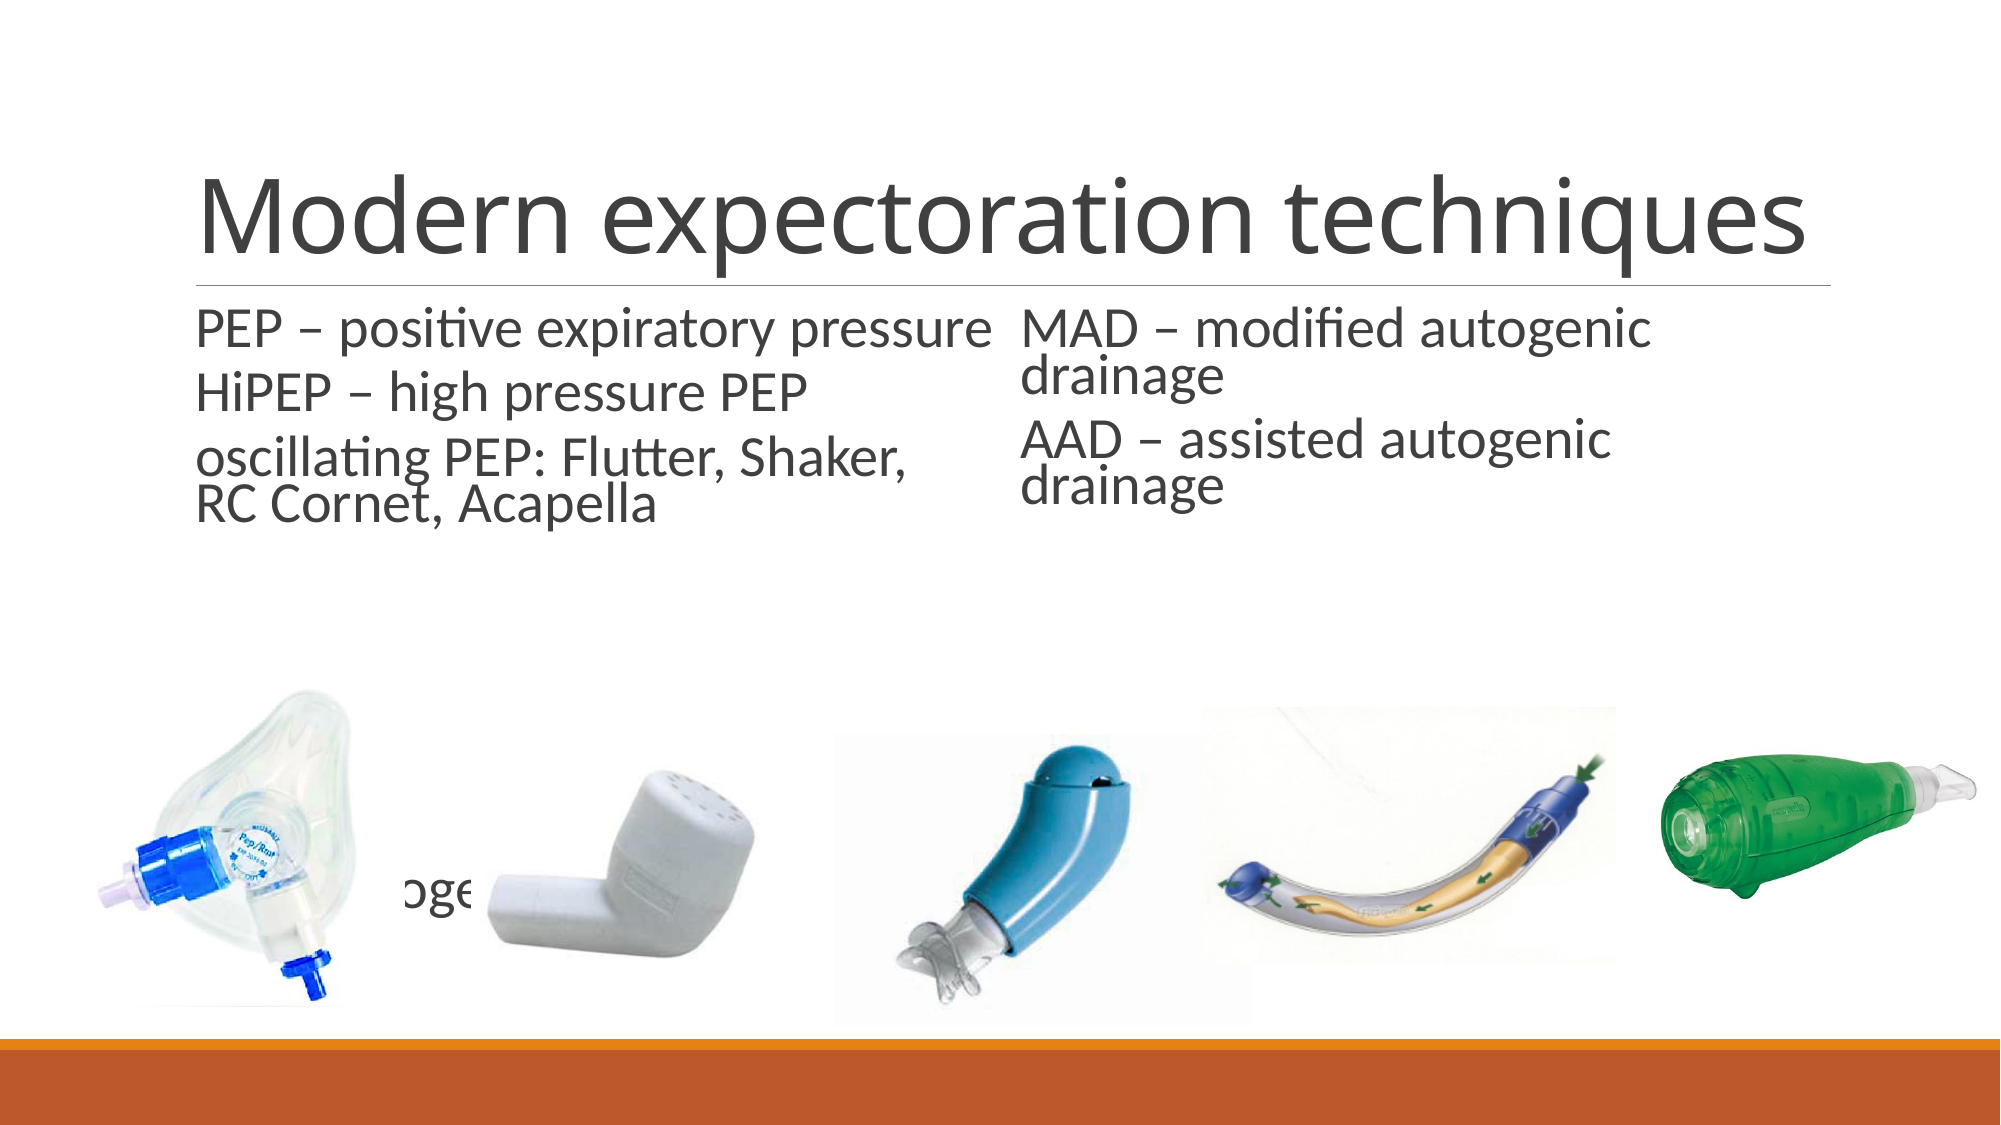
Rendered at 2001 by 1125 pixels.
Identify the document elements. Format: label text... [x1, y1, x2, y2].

picture [834, 733, 1252, 1026]
list PEP – positive expiratory pressure HiPEP – high pressure PEP oscillating PEP: Flutter, Shaker, RC Cornet, Acapella AD – autogenic drainage MAD – modified autogenic drainage AAD – assisted autogenic drainage [180, 302, 1830, 963]
picture [470, 748, 770, 976]
picture [1655, 661, 1983, 989]
picture [76, 665, 406, 1008]
title Modern expectoration techniques [180, 47, 1830, 285]
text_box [1201, 706, 1617, 965]
